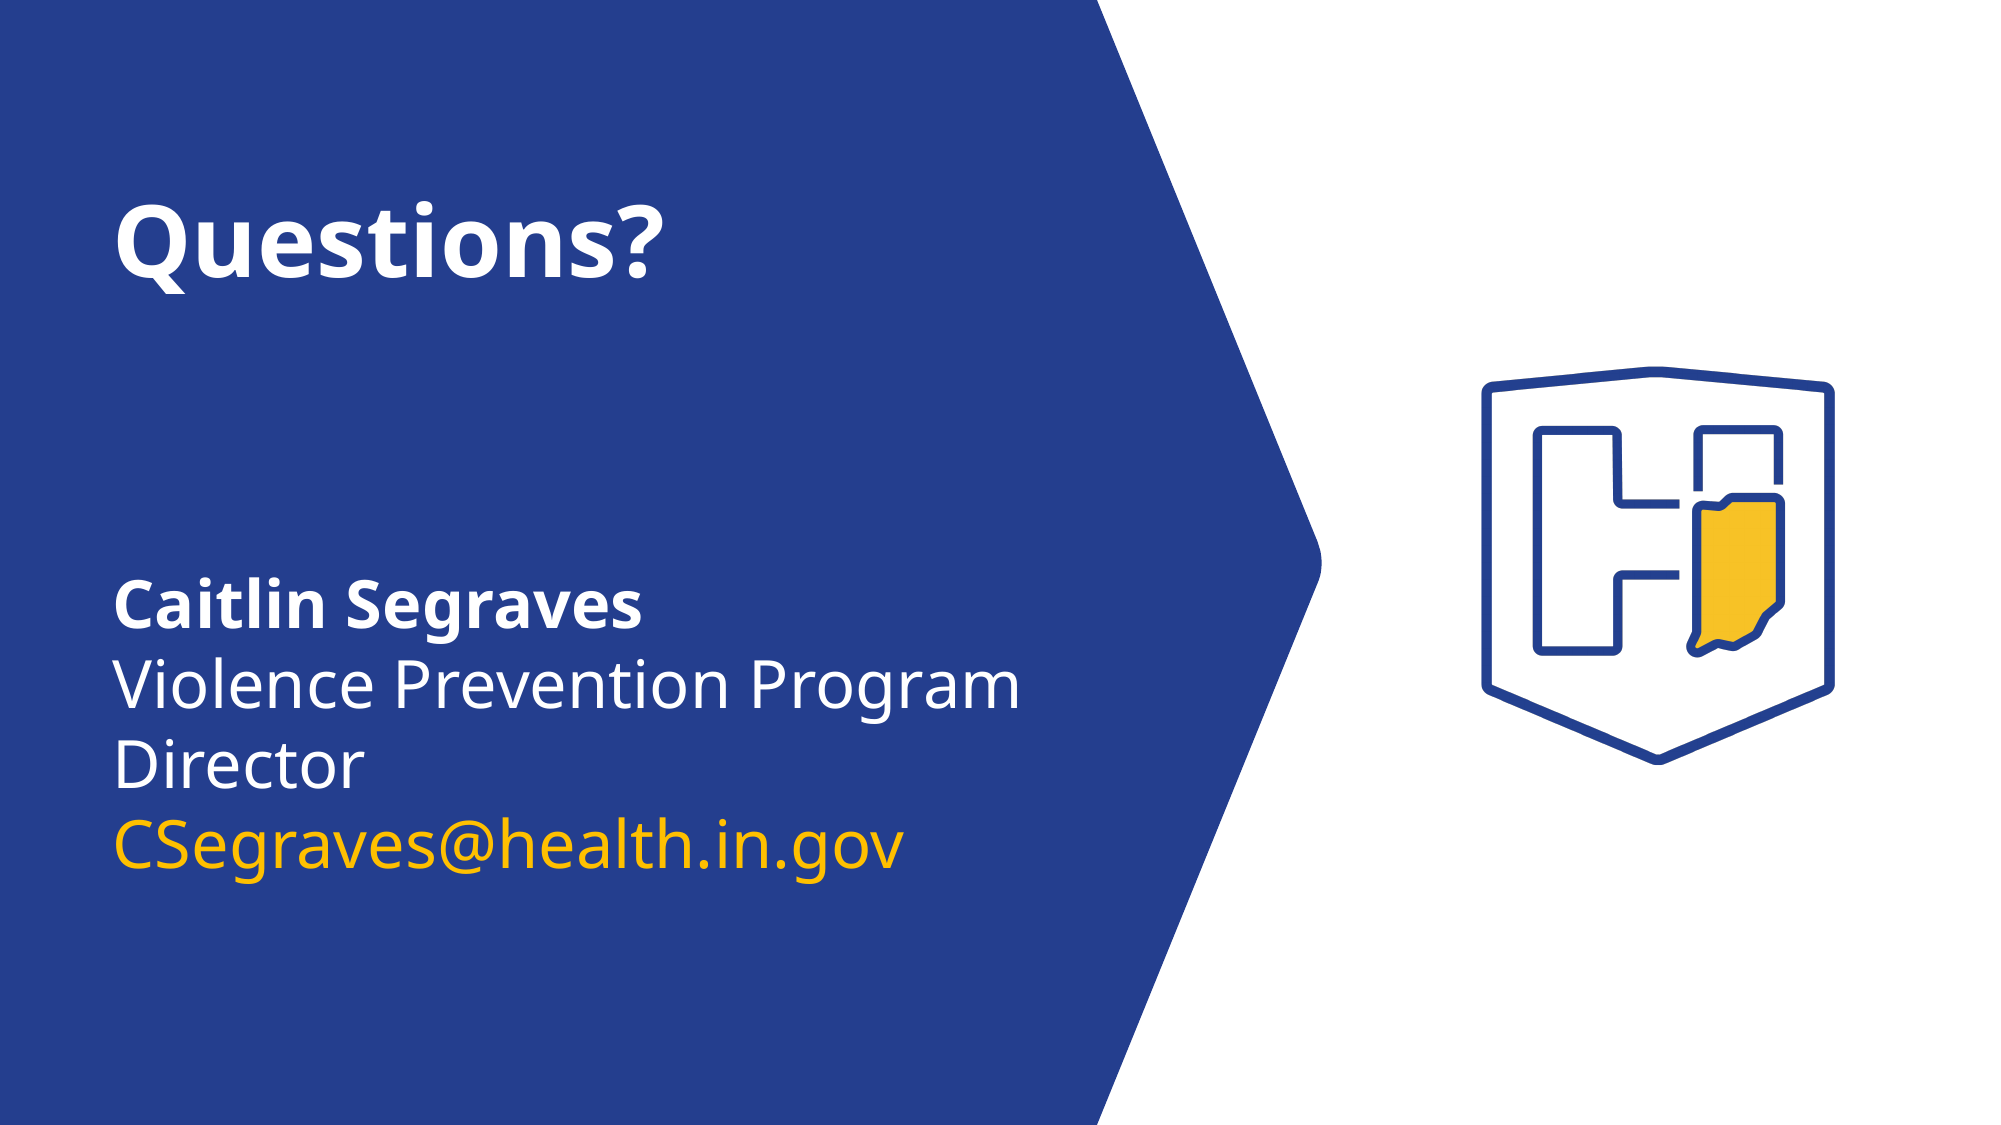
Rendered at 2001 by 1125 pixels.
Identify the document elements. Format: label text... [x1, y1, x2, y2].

picture [1462, 356, 1855, 769]
text_box Questions? Caitlin Segraves Violence Prevention Program Director CSegraves@health.in.gov [97, 170, 1291, 890]
